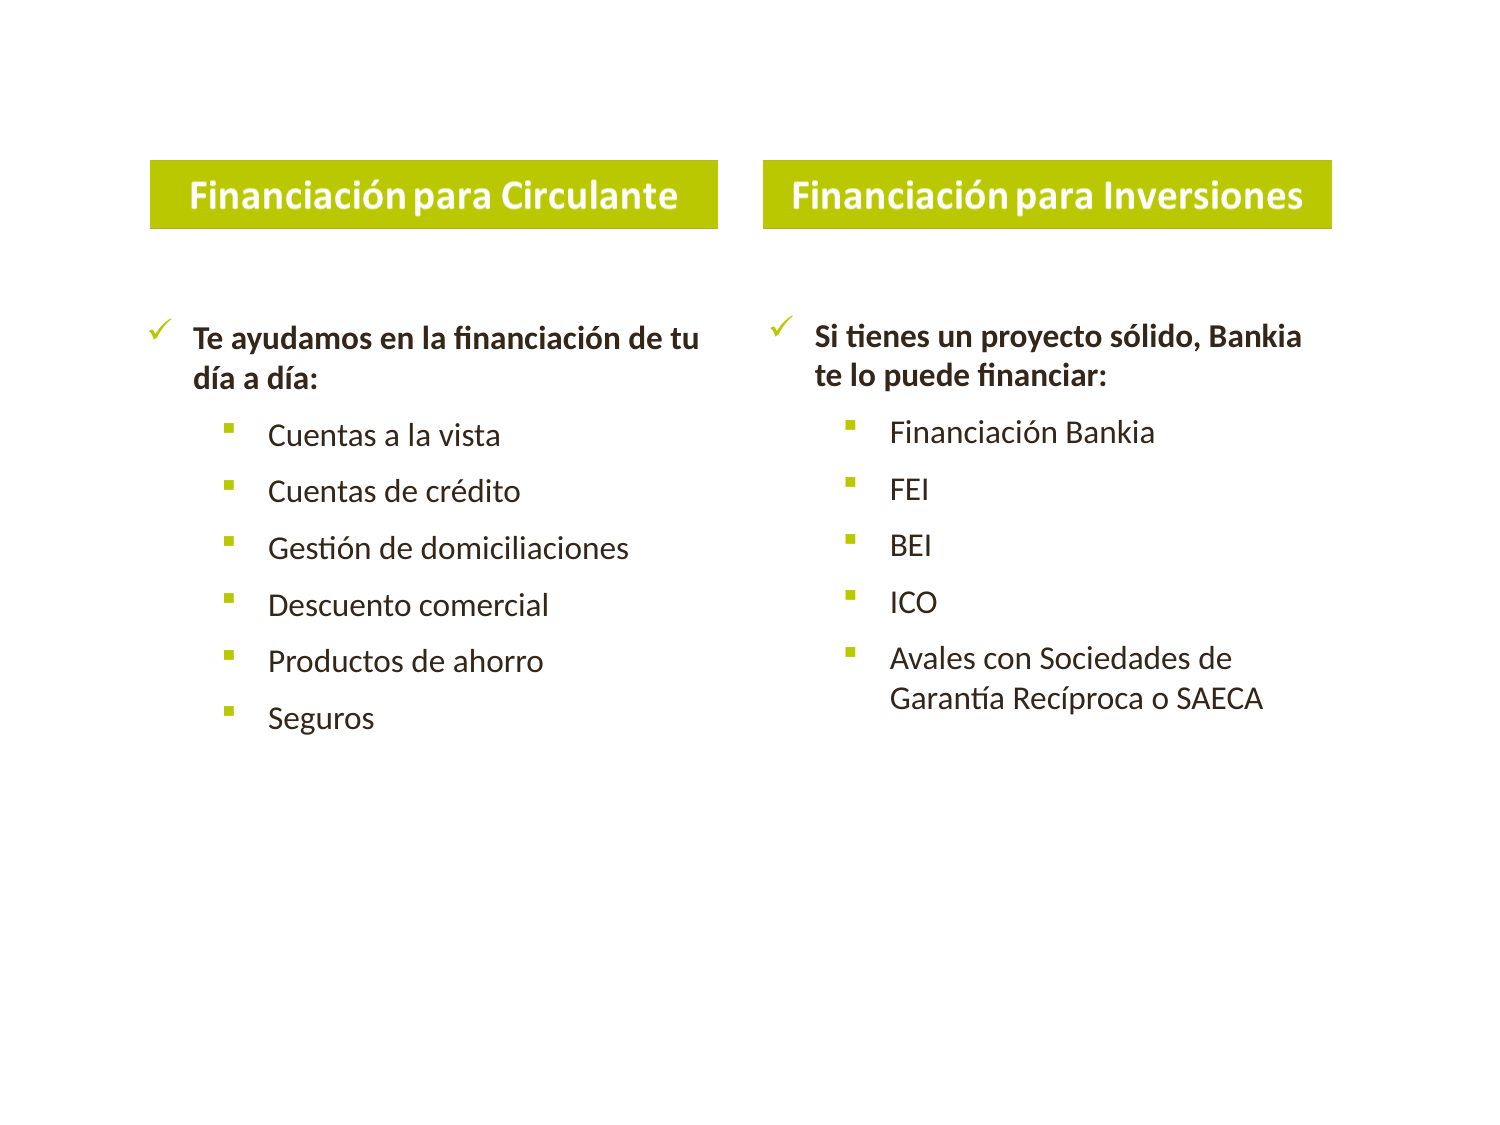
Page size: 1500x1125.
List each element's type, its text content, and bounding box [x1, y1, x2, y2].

text_box Si tienes un proyecto sólido, Bankia te lo puede financiar: Financiación Bankia FEI BEI ICO Avales con Sociedades de Garantía Recíproca o SAECA [753, 244, 1351, 786]
text_box Te ayudamos en la financiación de tu día a día: Cuentas a la vista Cuentas de crédito Gestión de domiciliaciones Descuento comercial Productos de ahorro Seguros [131, 244, 729, 921]
picture [149, 156, 1333, 245]
